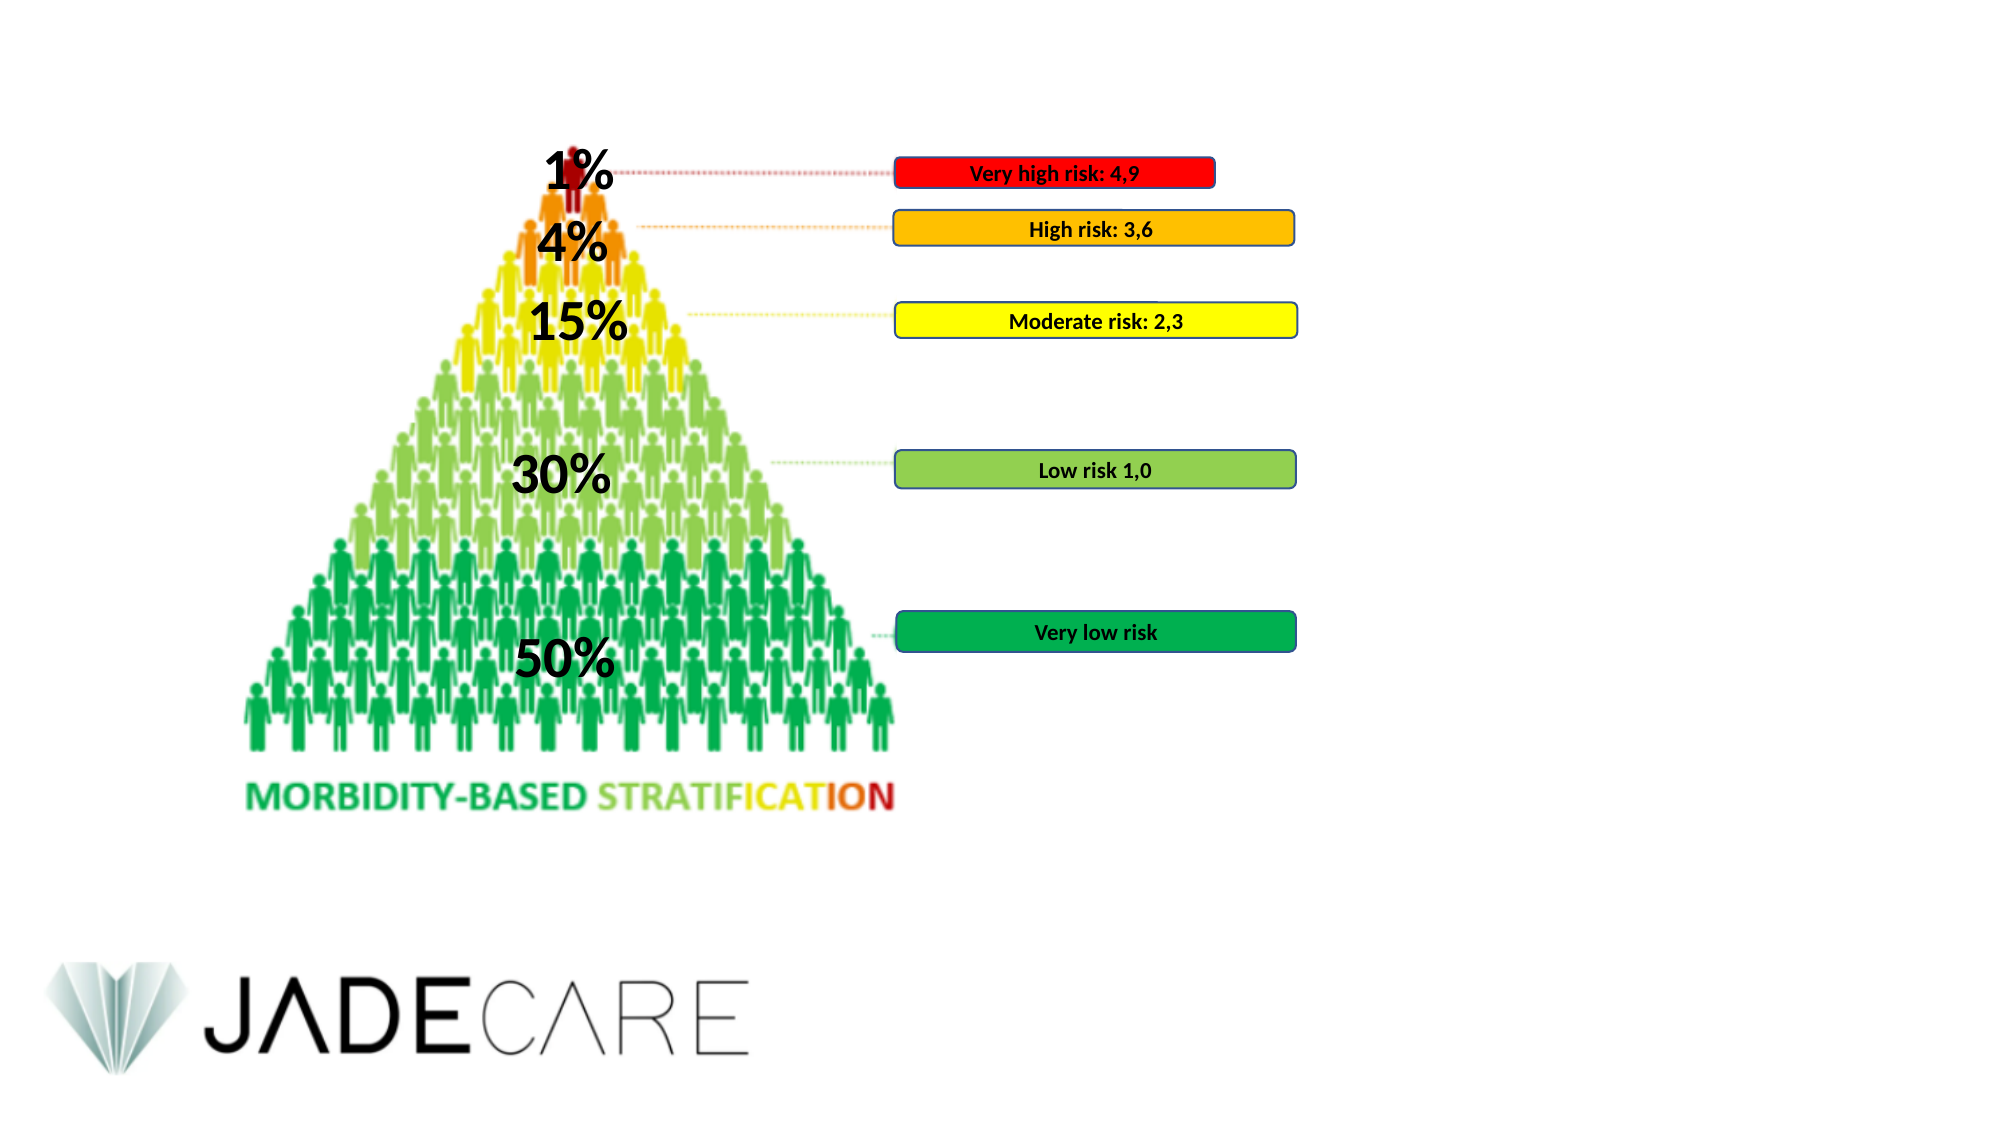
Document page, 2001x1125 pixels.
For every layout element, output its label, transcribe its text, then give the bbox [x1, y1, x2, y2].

picture [164, 124, 897, 870]
text_box High risk: 3,6 [897, 208, 1296, 247]
text_box Very low risk [897, 610, 1297, 653]
text_box Low risk 1,0 [897, 449, 1297, 490]
text_box Very high risk: 4,9 [897, 156, 1216, 189]
text_box Moderate risk: 2,3 [897, 301, 1299, 339]
picture [17, 938, 792, 1097]
